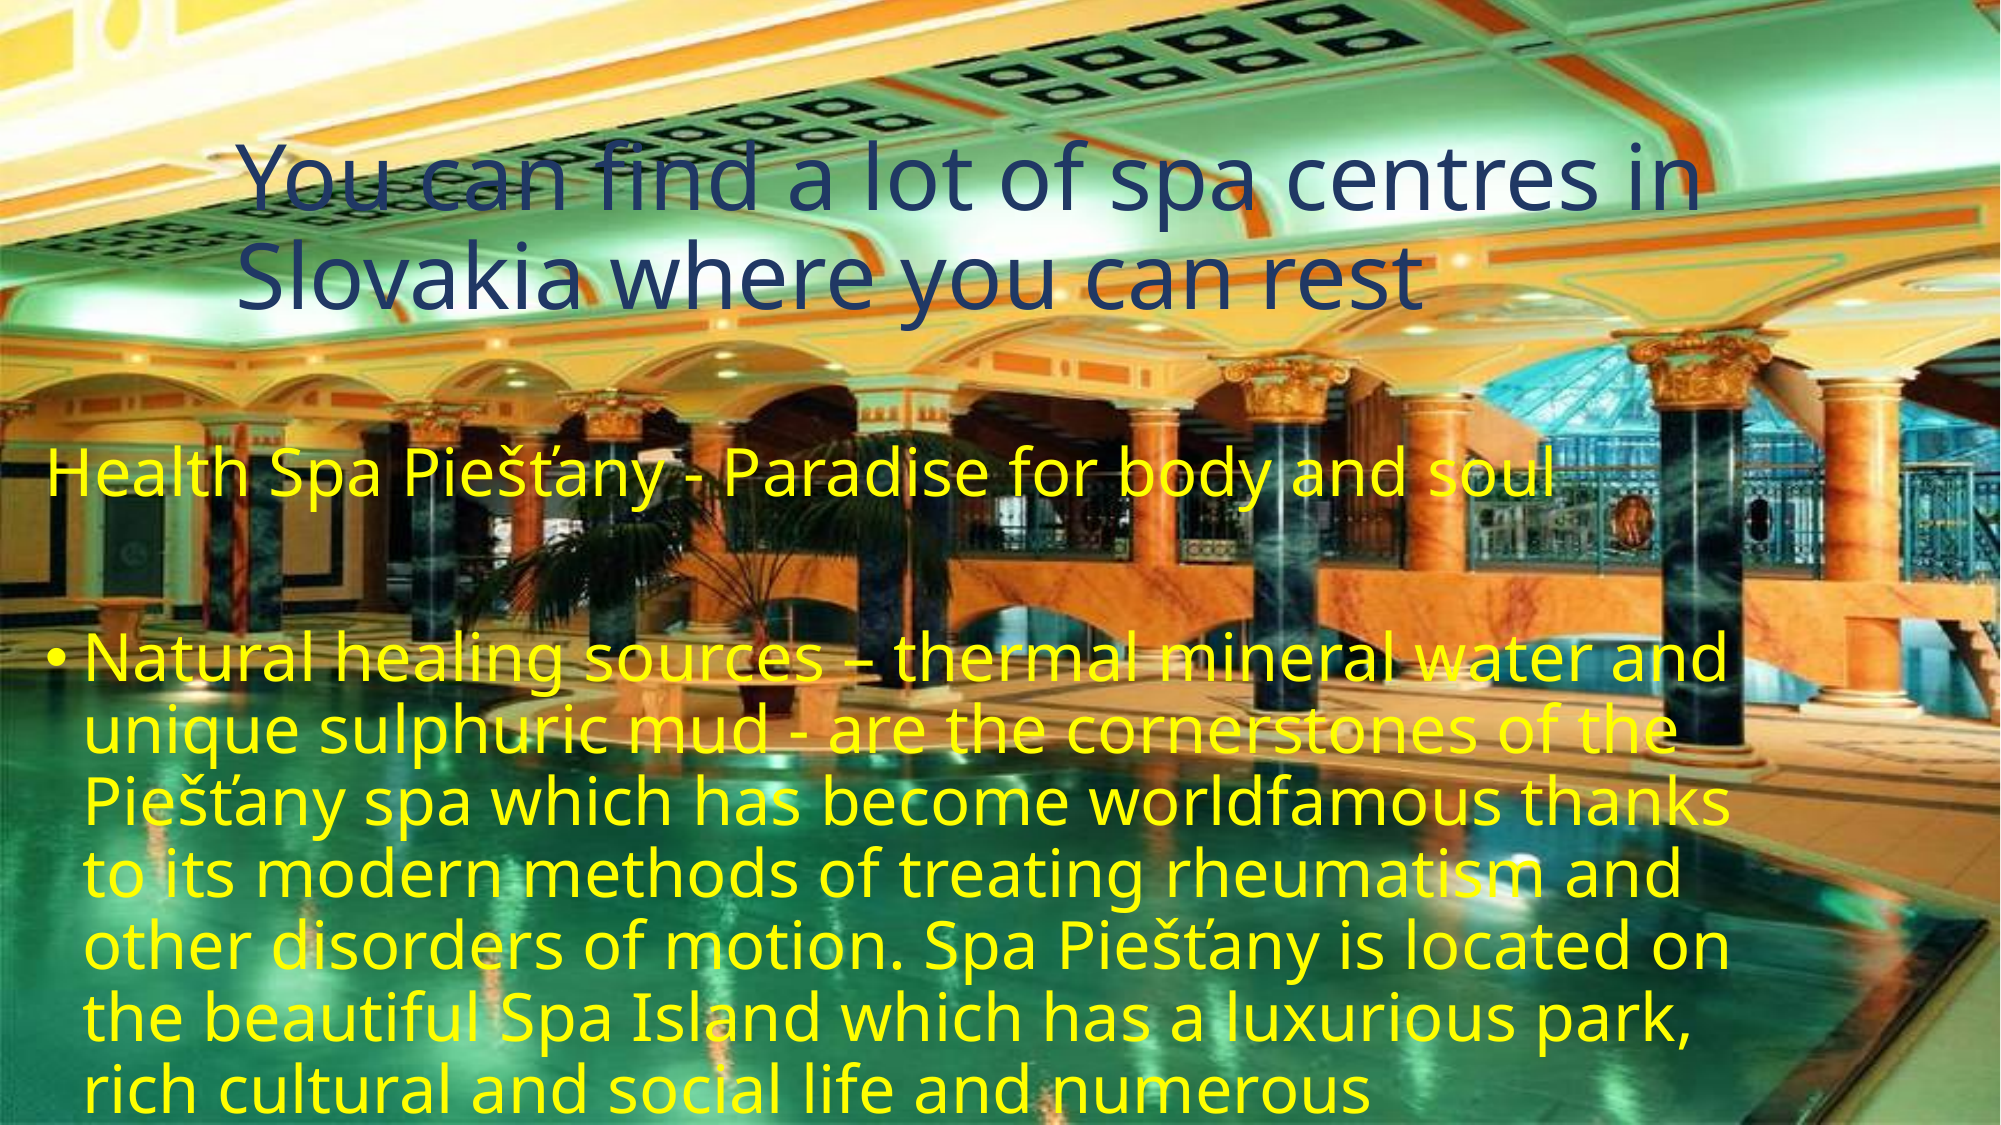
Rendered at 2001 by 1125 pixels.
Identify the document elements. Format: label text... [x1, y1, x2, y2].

picture [0, 0, 2001, 1125]
title You can find a lot of spa centres in Slovakia where you can rest [220, 176, 1946, 394]
list Health Spa Piešťany - Paradise for body and soul Natural healing sources – thermal mineral water and unique sulphuric mud - are the cornerstones of the Piešťany spa which has become worldfamous thanks to its modern methods of treating rheumatism and other disorders of motion. Spa Piešťany is located on the beautiful Spa Island which has a luxurious park, rich cultural and social life and numerous possibilities for active relaxation. [29, 431, 1755, 1125]
